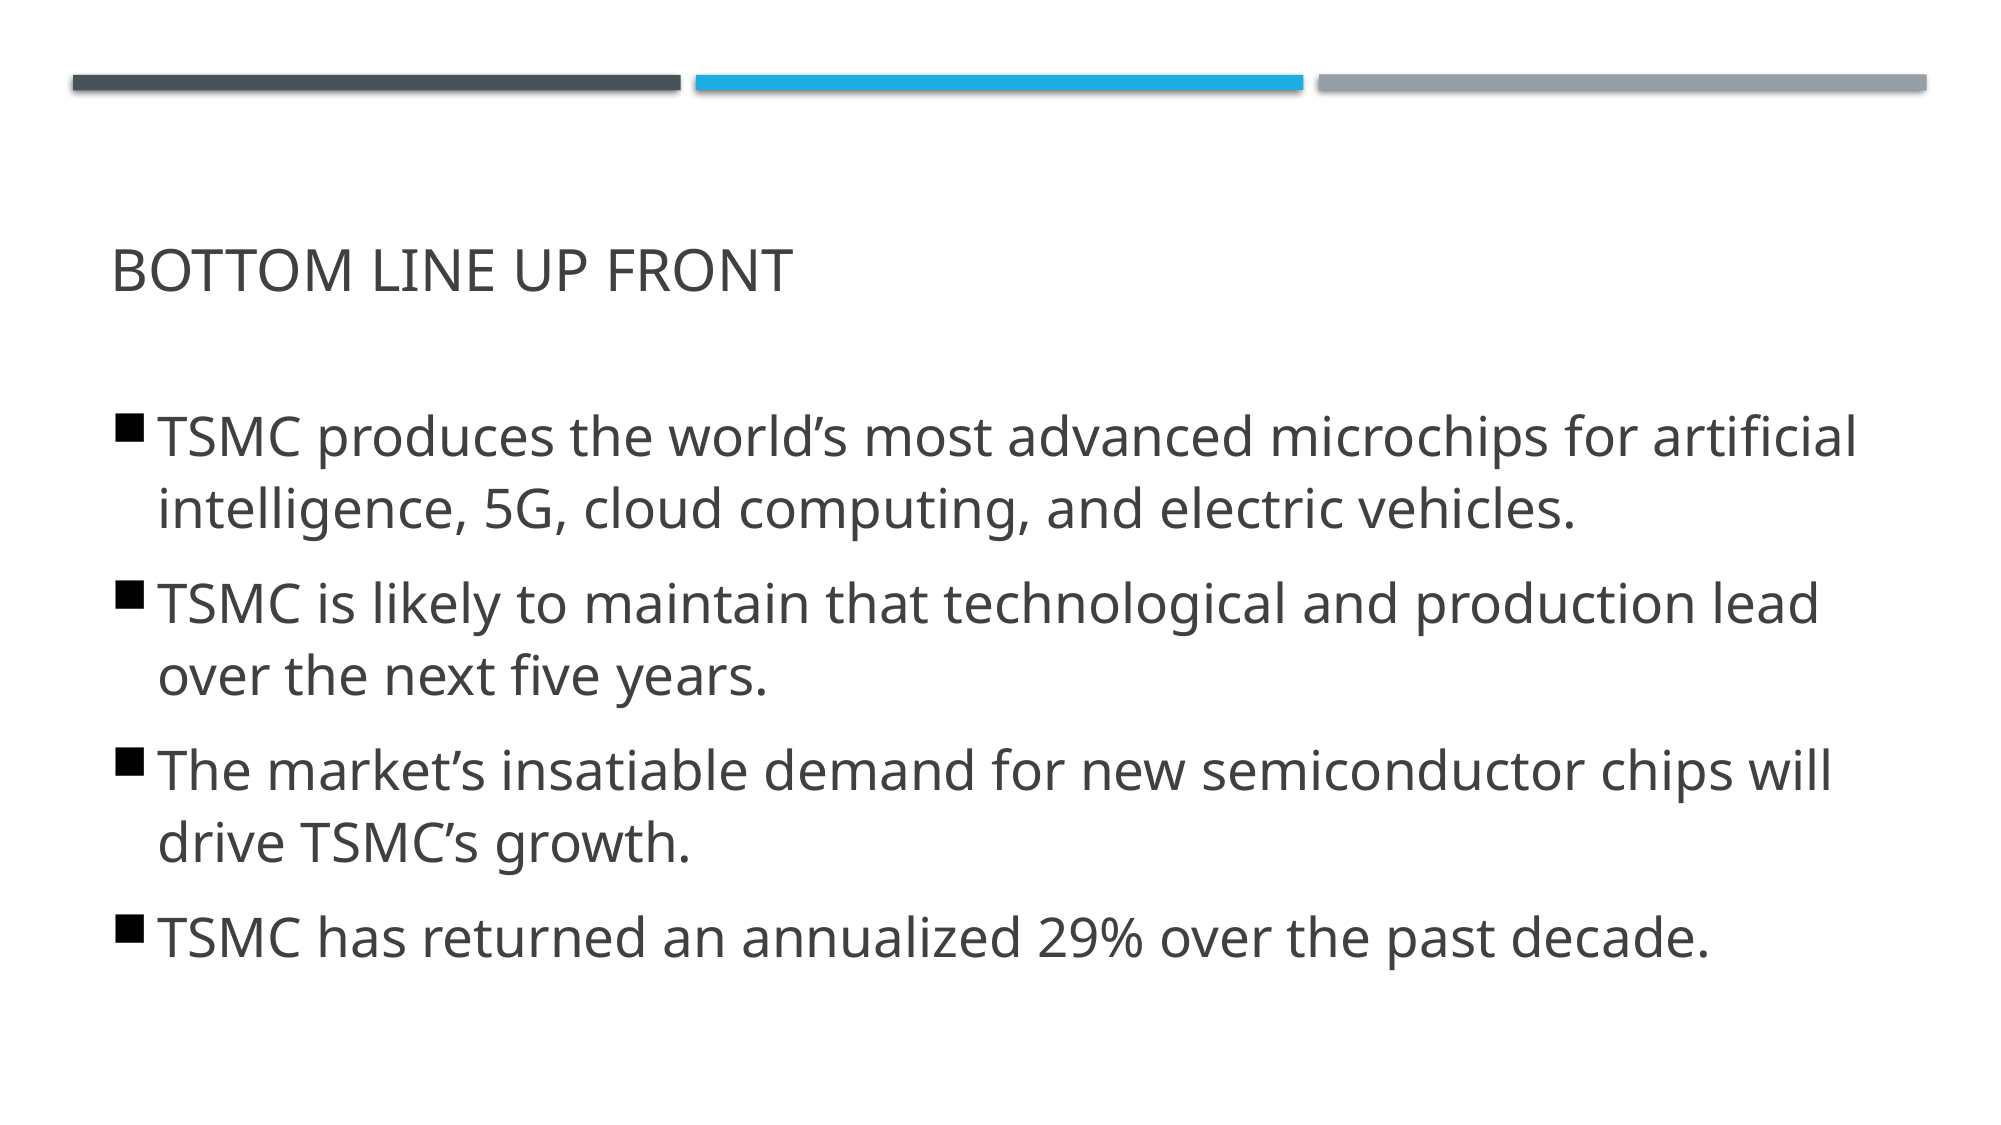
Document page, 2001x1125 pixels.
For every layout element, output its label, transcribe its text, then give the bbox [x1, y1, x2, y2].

title Bottom line up front [95, 115, 1905, 311]
list TSMC produces the world’s most advanced microchips for artificial intelligence, 5G, cloud computing, and electric vehicles. TSMC is likely to maintain that technological and production lead over the next five years. The market’s insatiable demand for new semiconductor chips will drive TSMC’s growth. TSMC has returned an annualized 29% over the past decade. [95, 383, 1905, 981]
